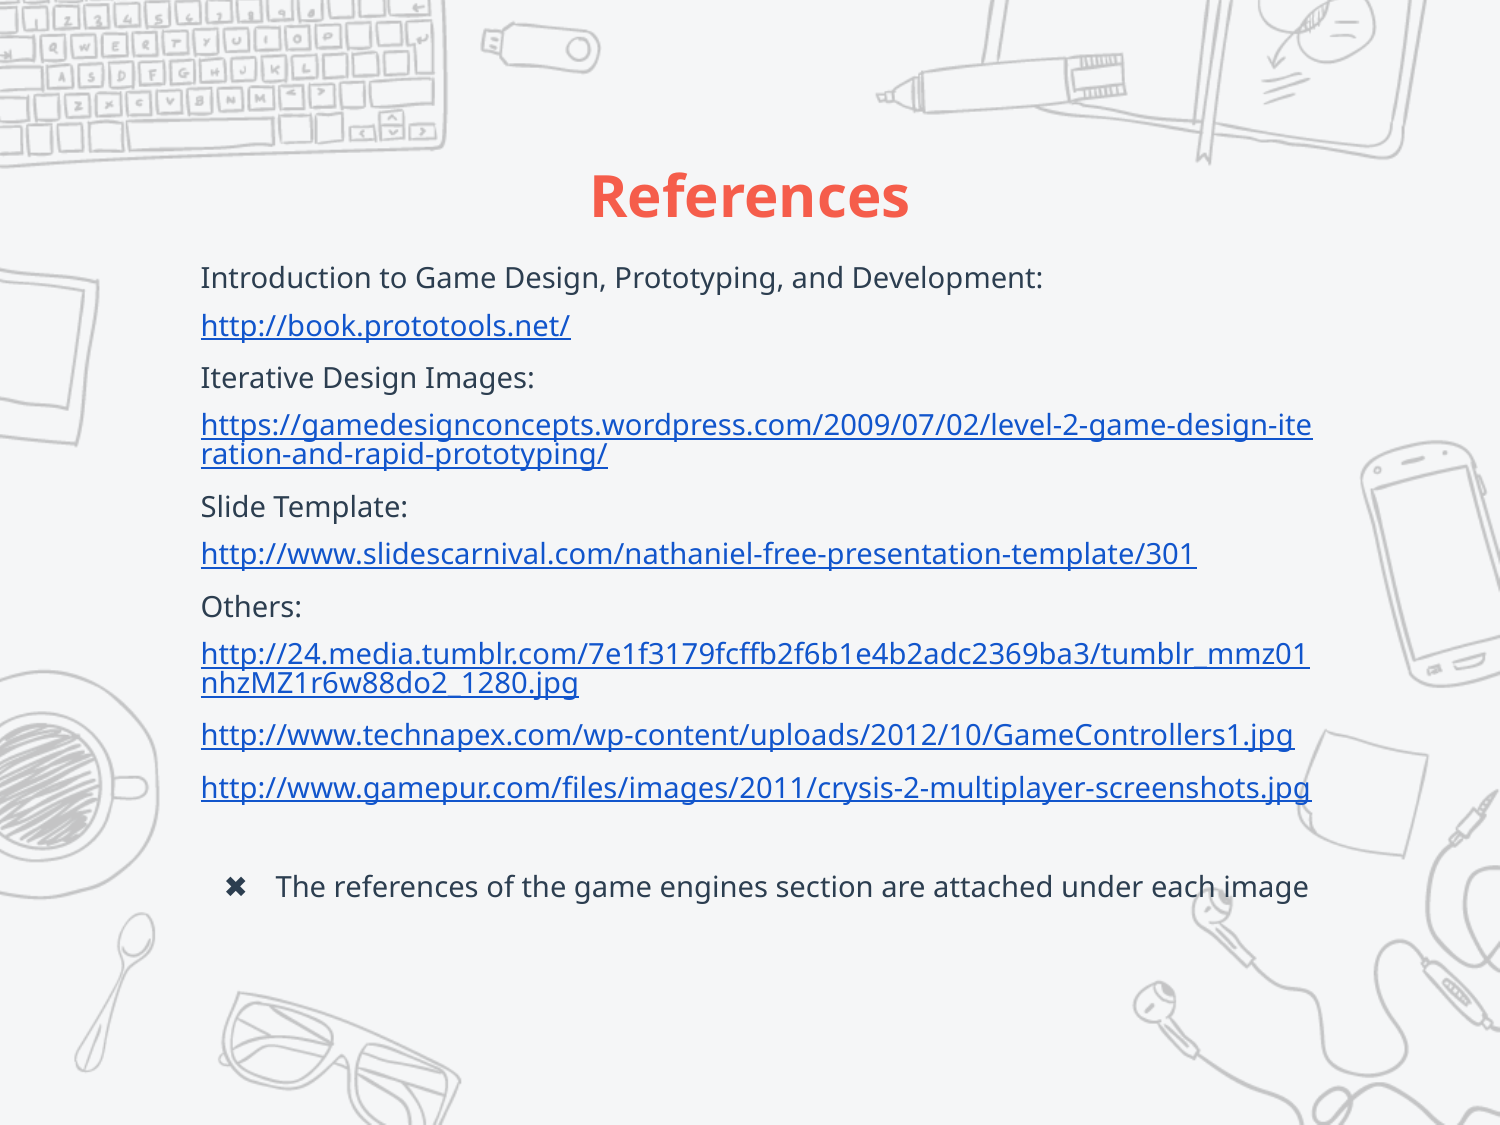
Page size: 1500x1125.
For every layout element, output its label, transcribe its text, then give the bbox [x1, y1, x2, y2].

list Introduction to Game Design, Prototyping, and Development: http://book.prototools.net/ Iterative Design Images: https://gamedesignconcepts.wordpress.com/2009/07/02/level-2-game-design-iteration-and-rapid-prototyping/ Slide Template: http://www.slidescarnival.com/nathaniel-free-presentation-template/301 Others: http://24.media.tumblr.com/7e1f3179fcffb2f6b1e4b2adc2369ba3/tumblr_mmz01nhzMZ1r6w88do2_1280.jpg http://www.technapex.com/wp-content/uploads/2012/10/GameControllers1.jpg http://www.gamepur.com/files/images/2011/crysis-2-multiplayer-screenshots.jpg The references of the game engines section are attached under each image [185, 244, 1335, 1010]
title References [185, 116, 1315, 245]
